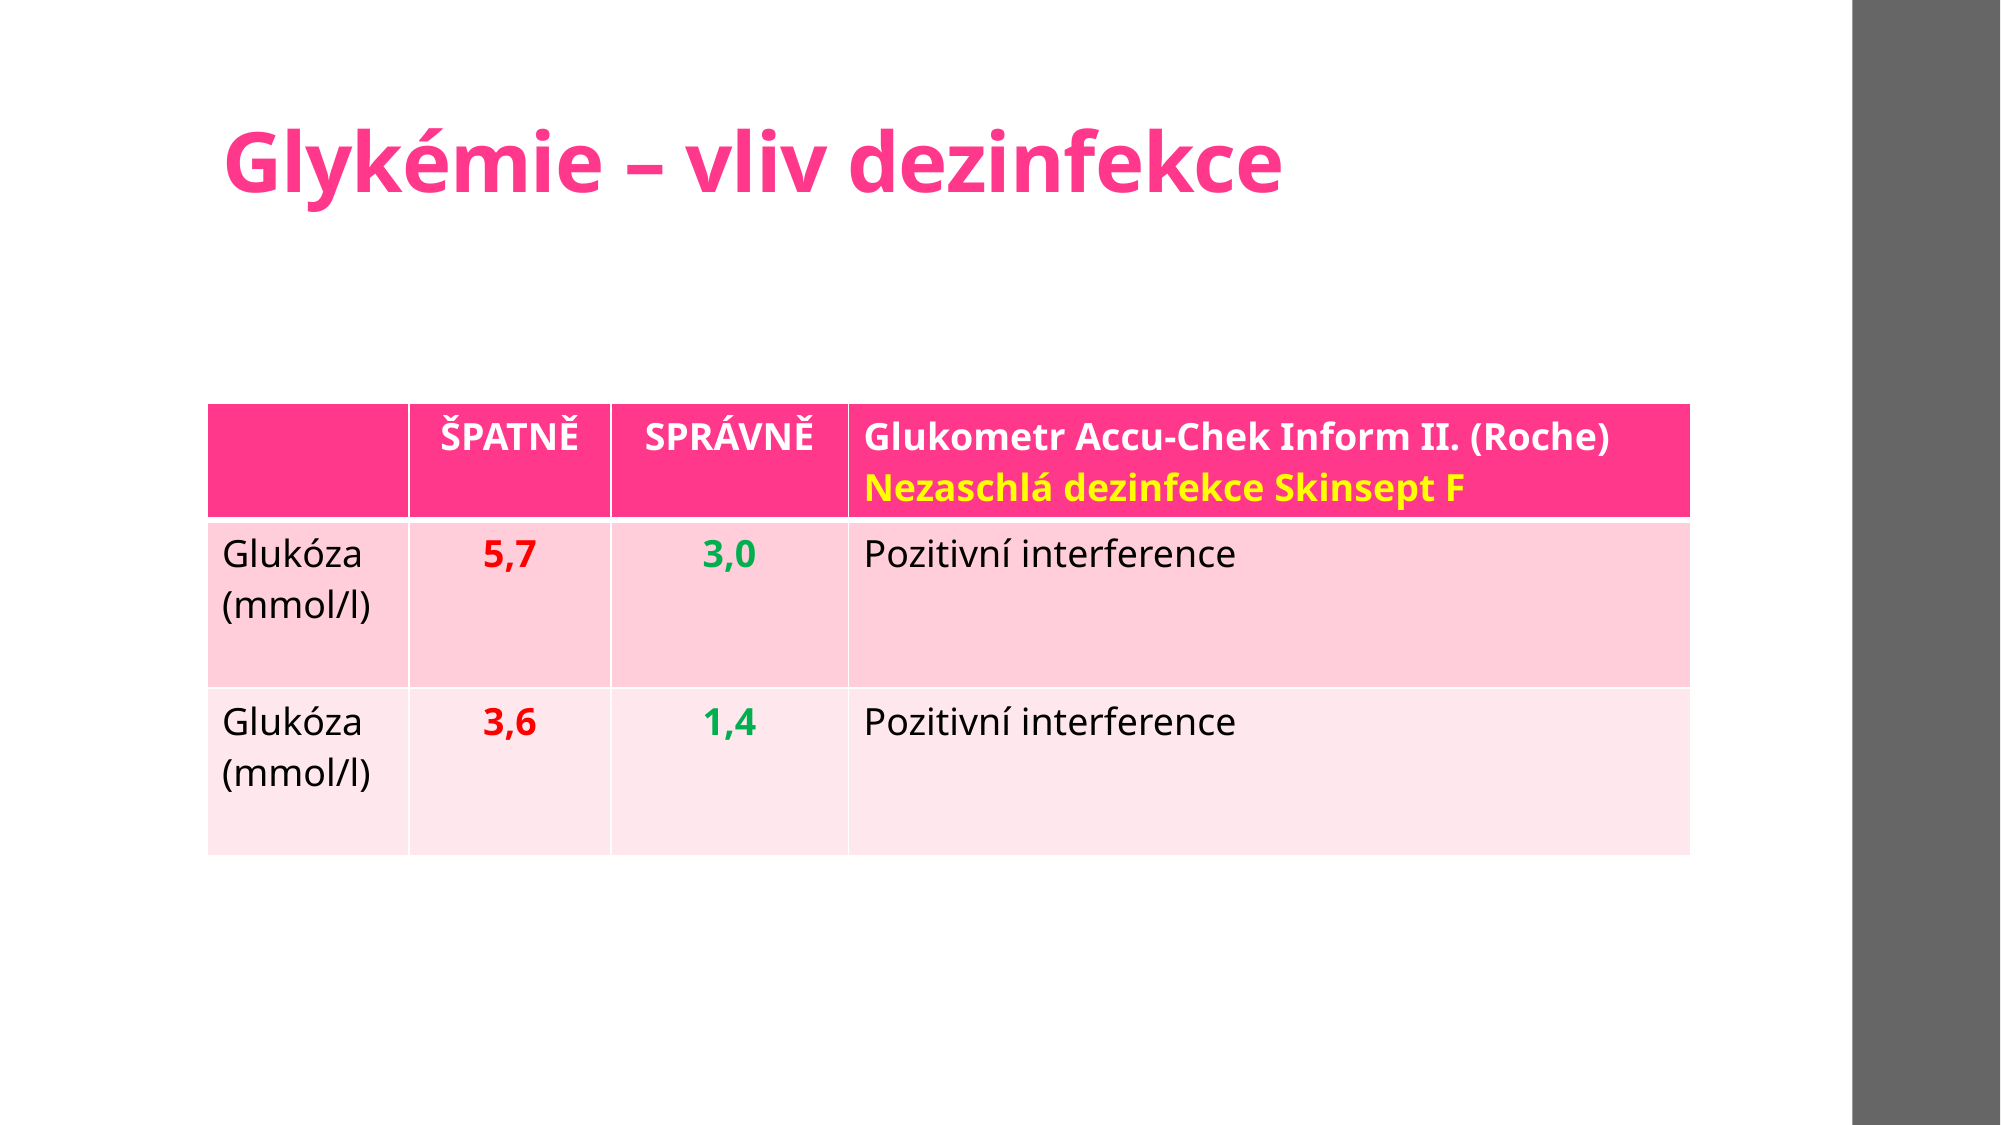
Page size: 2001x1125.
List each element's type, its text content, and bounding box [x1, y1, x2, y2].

table_header SPRÁVNĚ [612, 404, 848, 517]
table_cell Pozitivní interference [849, 689, 1690, 855]
table_header [208, 404, 408, 517]
table_cell 5,7 [410, 523, 610, 687]
table_cell 3,6 [410, 689, 610, 855]
table_header ŠPATNĚ [410, 404, 610, 517]
table_cell Glukóza (mmol/l) [208, 689, 408, 855]
table_cell 3,0 [612, 523, 848, 687]
table_cell Pozitivní interference [849, 523, 1690, 687]
table_cell Glukóza (mmol/l) [208, 523, 408, 687]
title Glykémie – vliv dezinfekce [206, 43, 1797, 218]
table_cell 1,4 [612, 689, 848, 855]
table_header Glukometr Accu-Chek Inform II. (Roche) Nezaschlá dezinfekce Skinsept F [849, 404, 1690, 517]
